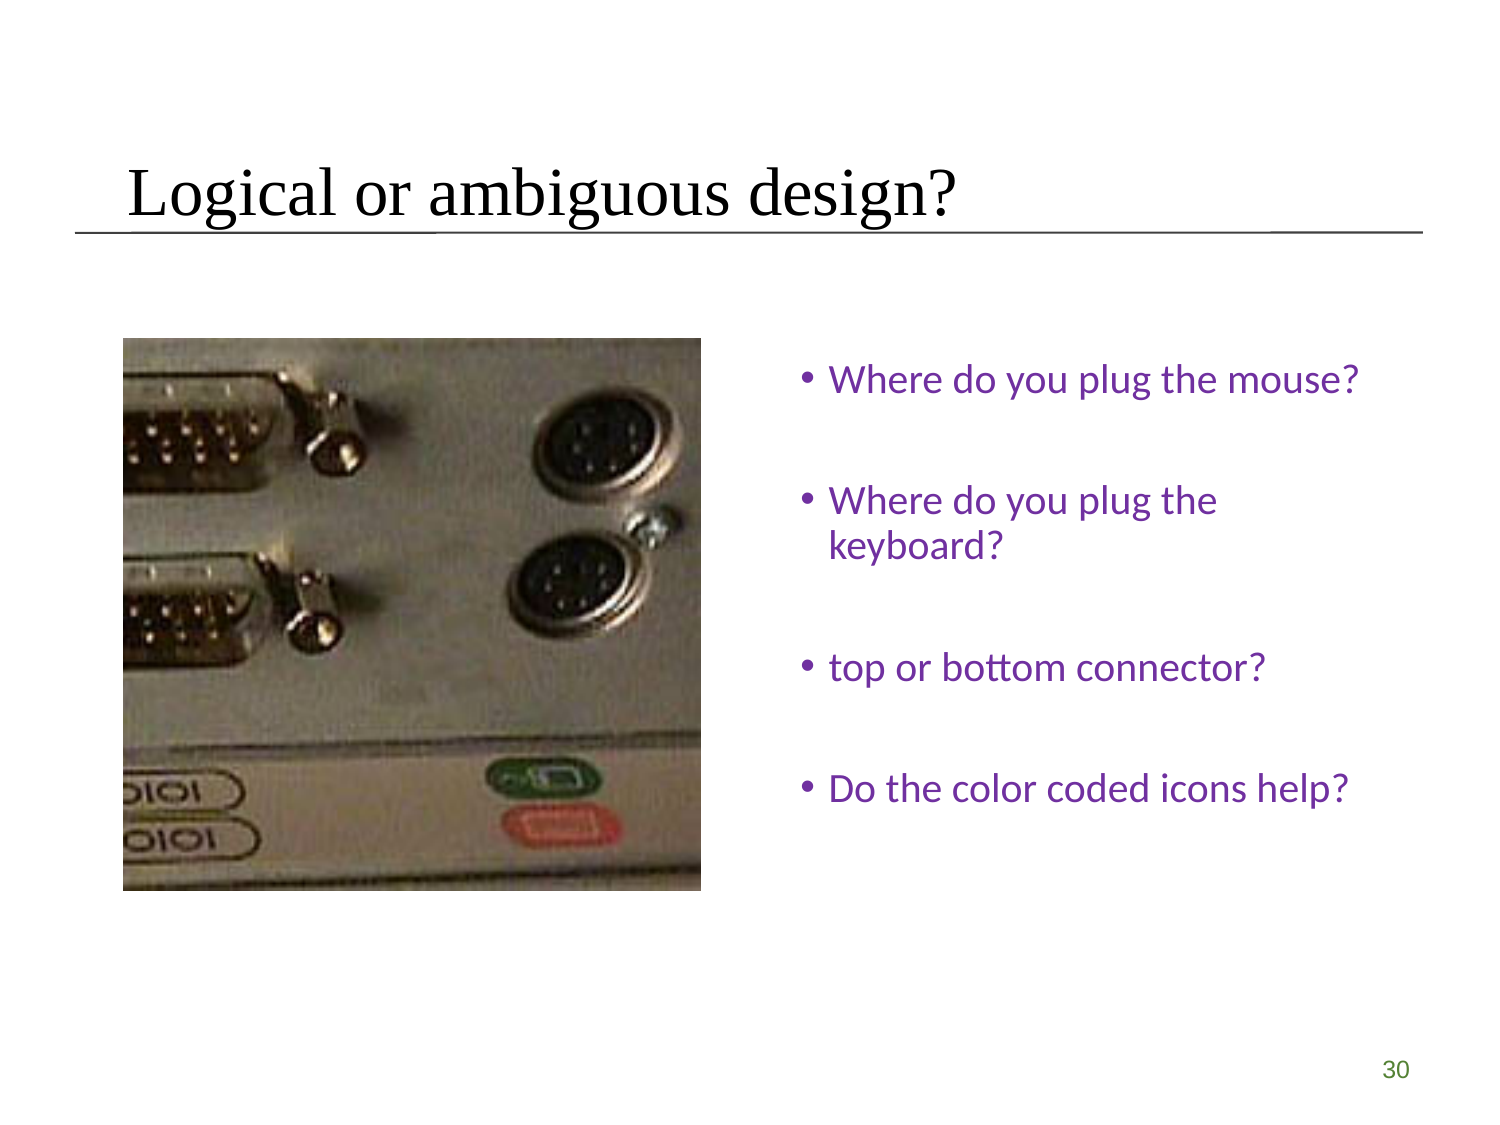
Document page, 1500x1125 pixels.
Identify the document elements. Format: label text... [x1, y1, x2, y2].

text_box 30 [1074, 1045, 1425, 1106]
list Where do you plug the mouse? Where do you plug the keyboard? top or bottom connector? Do the color coded icons help? [785, 349, 1411, 1025]
title Logical or ambiguous design? [112, 99, 1388, 288]
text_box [123, 337, 701, 891]
